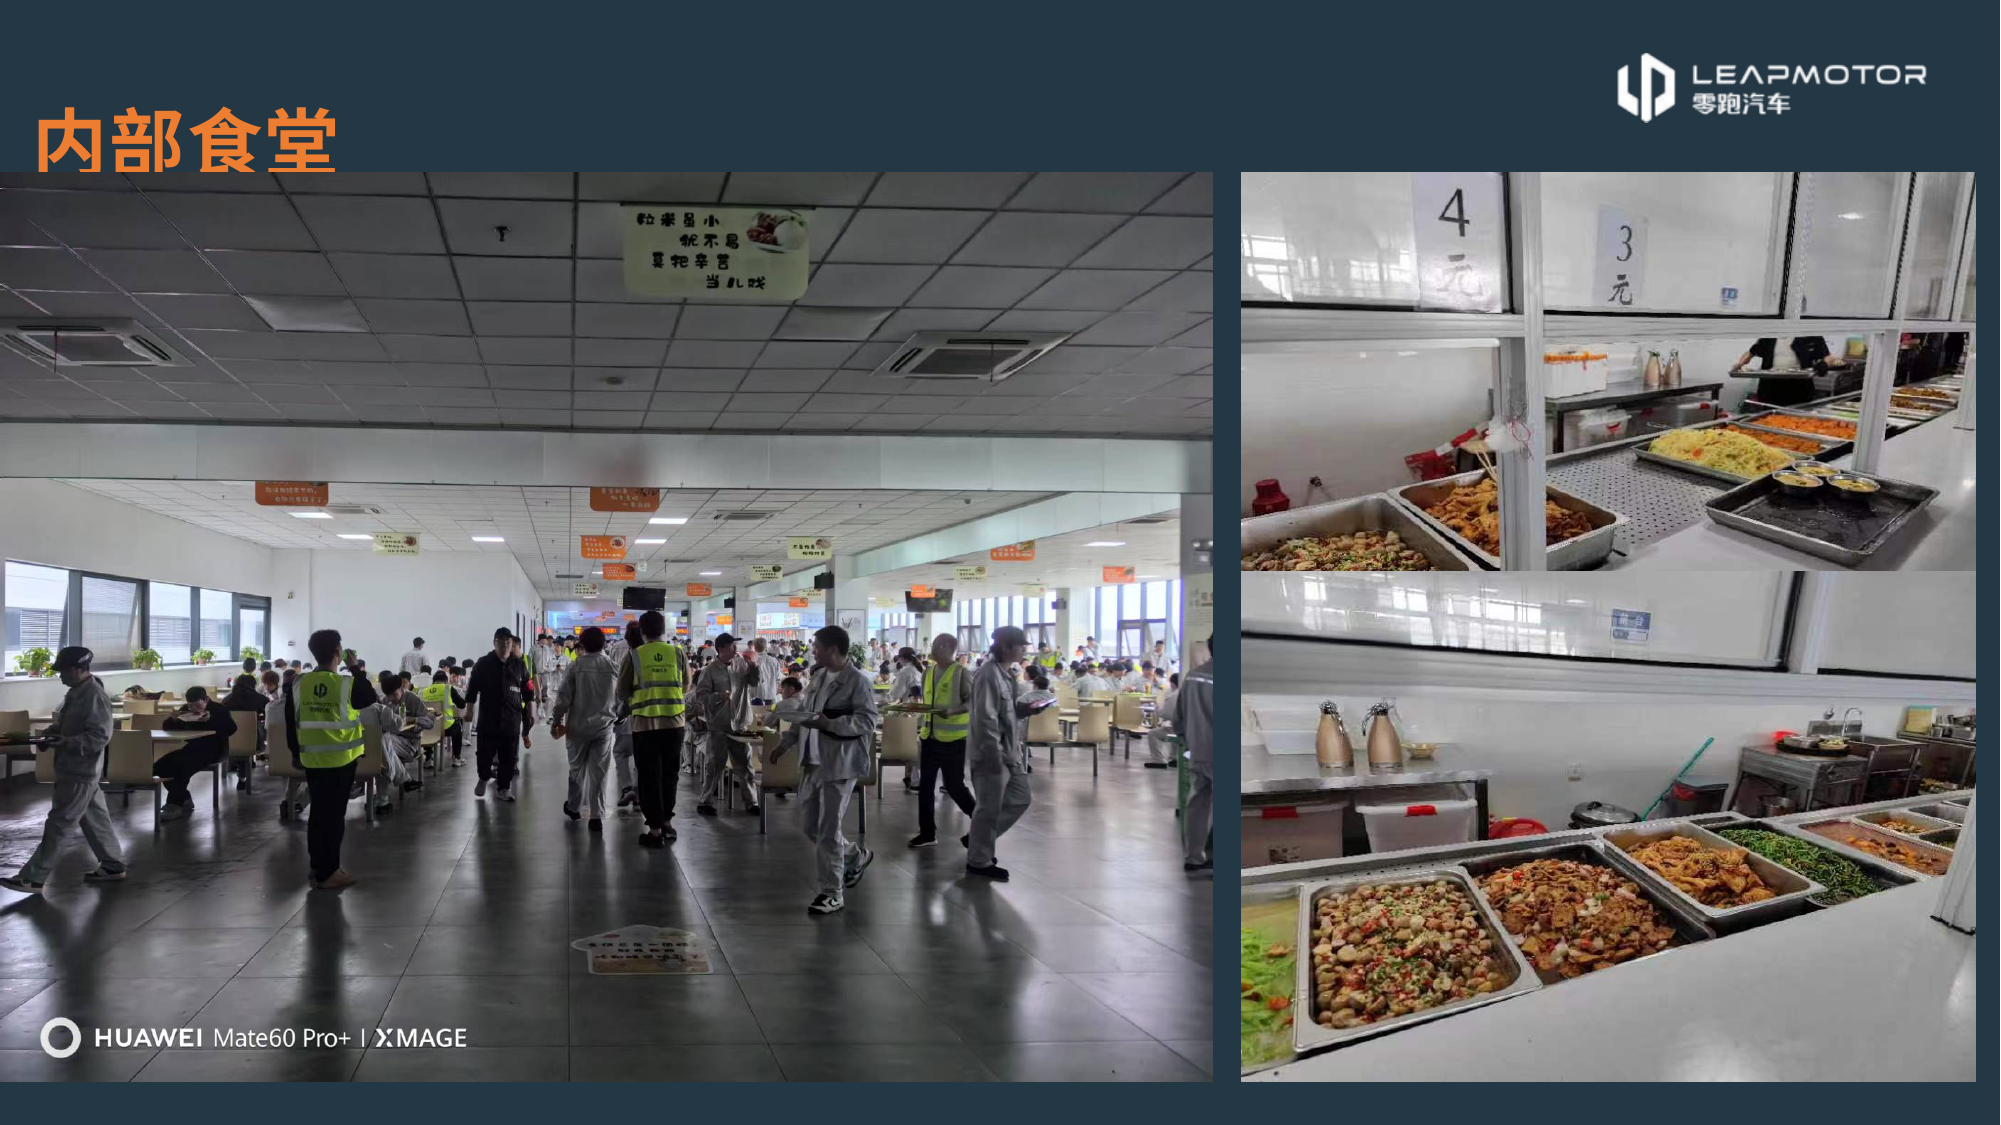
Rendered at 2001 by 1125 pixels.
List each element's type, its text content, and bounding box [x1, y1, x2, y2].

picture [1617, 53, 1929, 123]
text_box [0, 0, 2000, 1125]
picture [1241, 172, 1976, 1082]
text_box 内 部 食 堂 [32, 21, 509, 172]
picture [0, 172, 1213, 1082]
